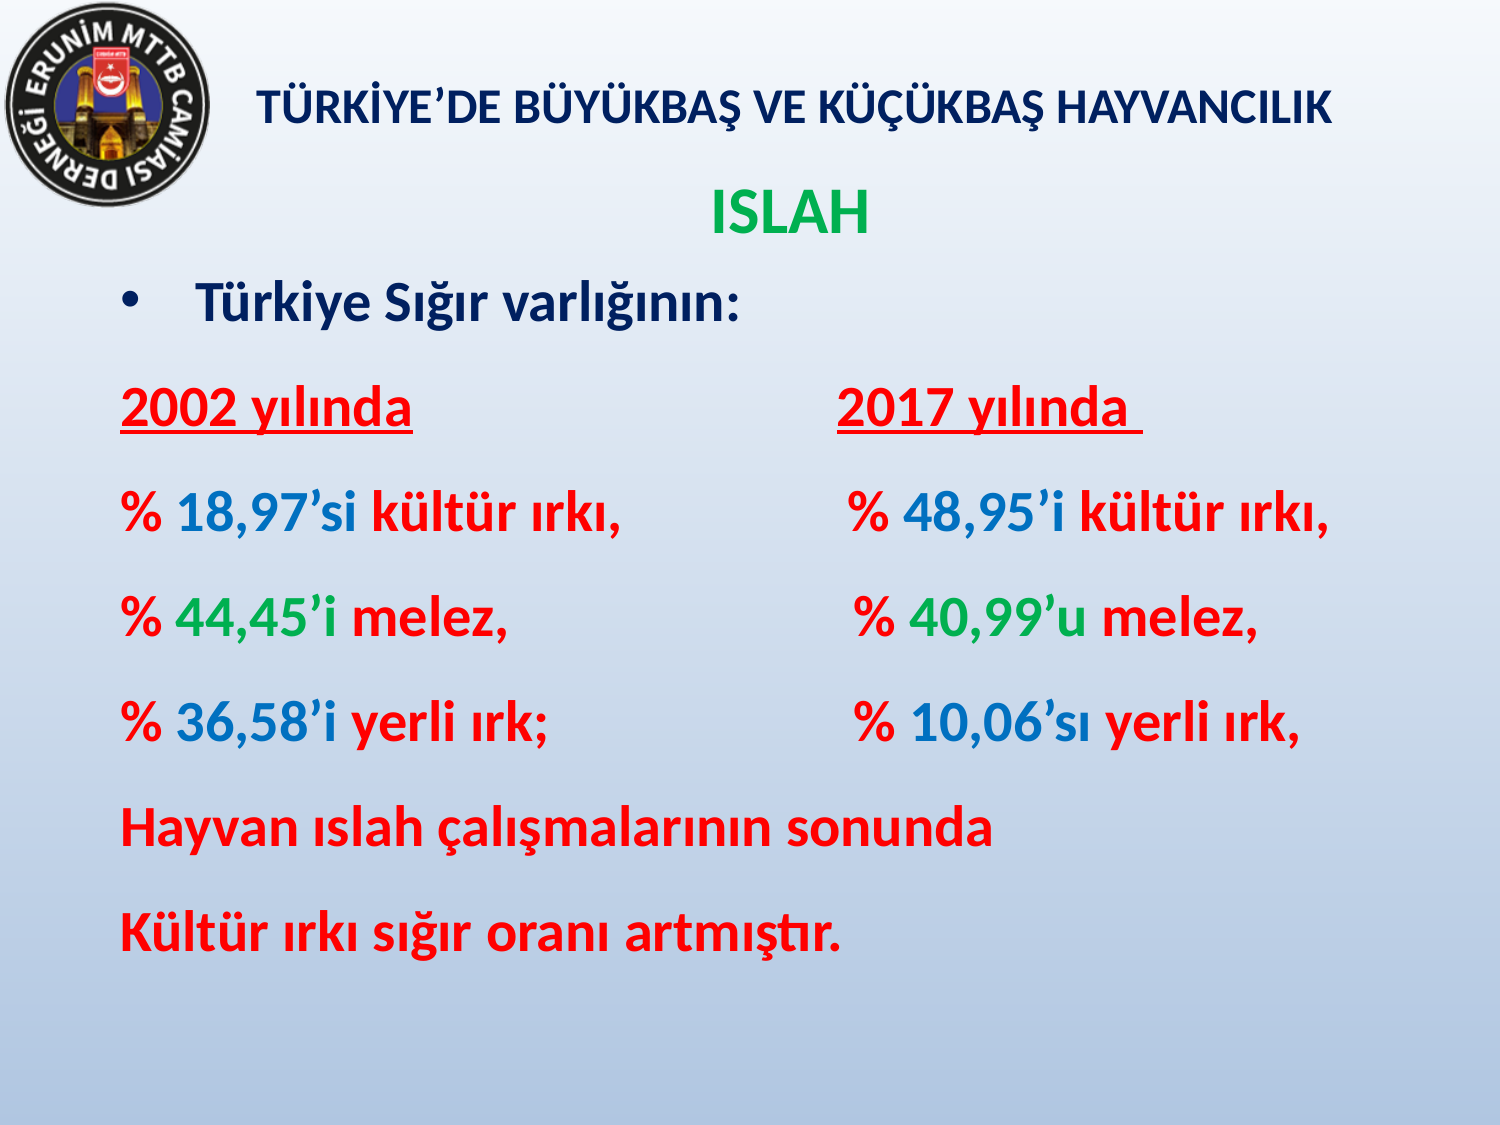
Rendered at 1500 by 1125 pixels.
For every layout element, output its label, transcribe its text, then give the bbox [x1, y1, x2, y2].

text_box ISLAH [696, 159, 886, 255]
picture [1, 0, 210, 208]
text_box TÜRKİYE’DE BÜYÜKBAŞ VE KÜÇÜKBAŞ HAYVANCILIK [242, 65, 1437, 141]
text_box Türkiye Sığır varlığının: 2002 yılında 2017 yılında % 18,97’si kültür ırkı, % 48,95’i kültür ırkı, % 44,45’i melez, % 40,99’u melez, % 36,58’i yerli ırk; % 10,06’sı yerli ırk, Hayvan ıslah çalışmalarının sonunda Kültür ırkı sığır oranı artmıştır. [105, 255, 1412, 970]
